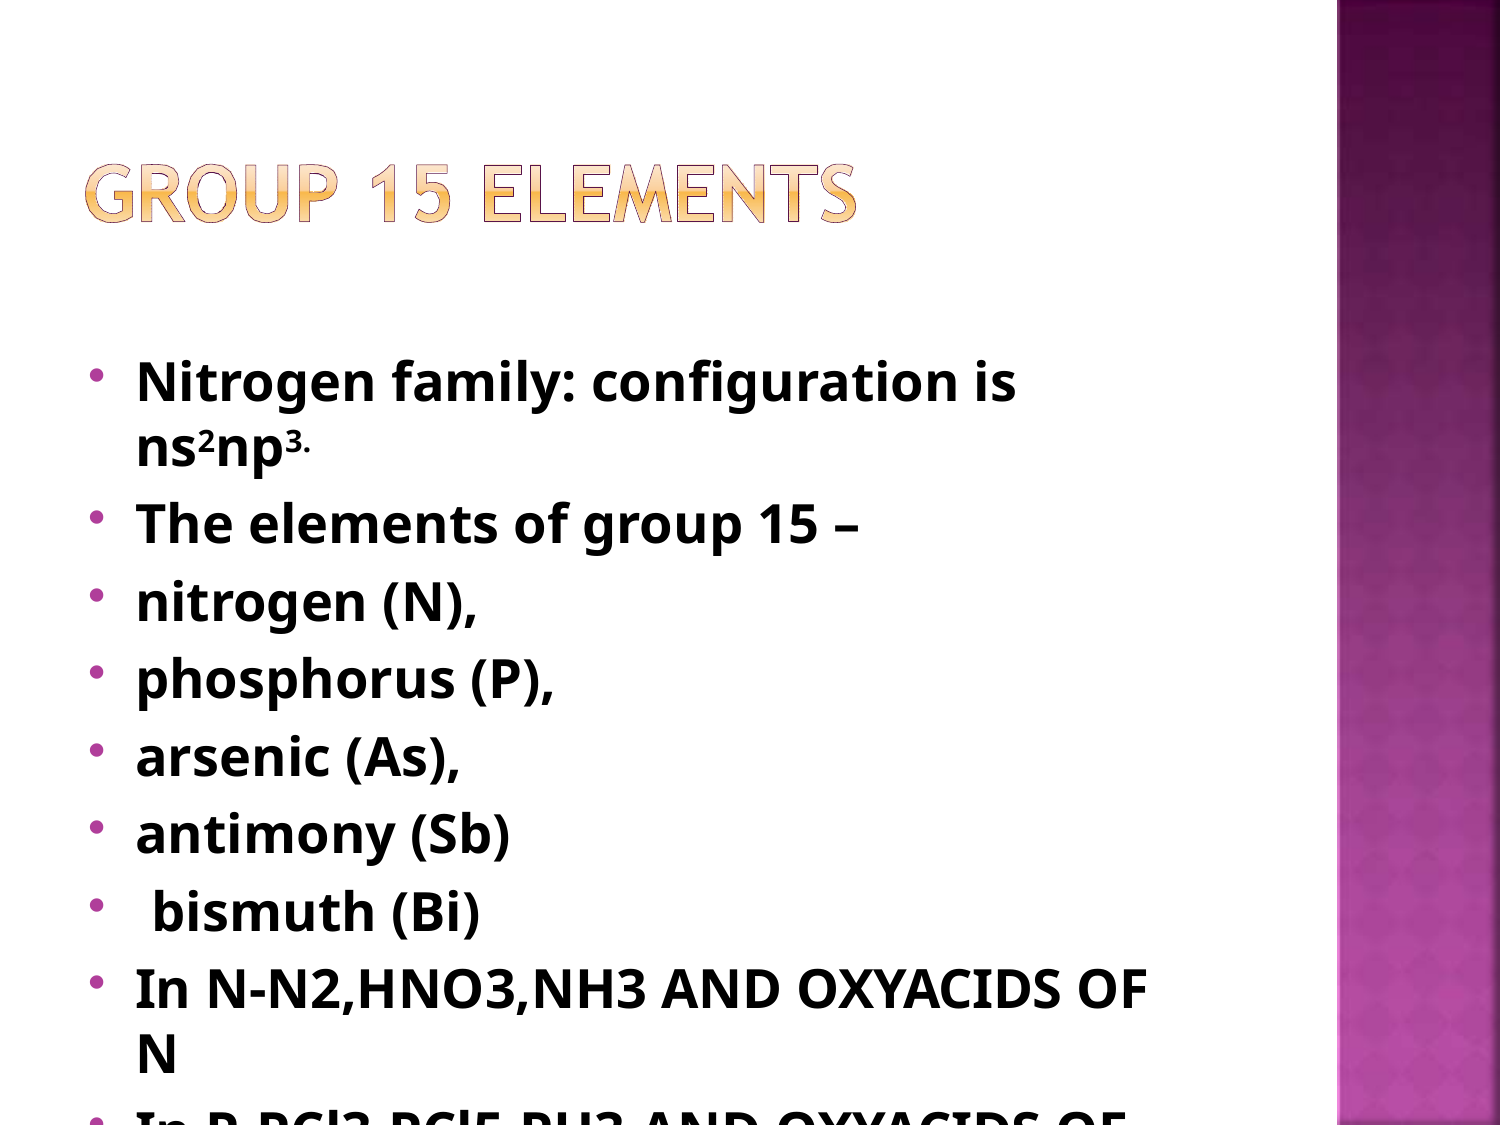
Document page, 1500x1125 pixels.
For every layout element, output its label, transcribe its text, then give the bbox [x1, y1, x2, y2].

text_box [821, 164, 856, 223]
text_box [245, 165, 288, 223]
text_box [85, 164, 106, 187]
text_box Nitrogen family: configuration is ns2np3. The elements of group 15 – nitrogen (N), phosphorus (P), arsenic (As), antimony (Sb) bismuth (Bi) In N-N2,HNO3,NH3 AND OXYACIDS OF N In P-PCl3,PCl5,PH3 AND OXYACIDS OF P [83, 332, 1152, 1125]
text_box [842, 211, 856, 223]
text_box [97, 164, 205, 223]
text_box [764, 164, 845, 223]
text_box [832, 164, 856, 202]
text_box [529, 165, 566, 222]
text_box [415, 164, 450, 223]
text_box [645, 164, 759, 223]
text_box [218, 164, 439, 223]
text_box [427, 164, 640, 223]
picture [1337, 0, 1500, 1125]
text_box [141, 164, 186, 222]
text_box [573, 165, 610, 222]
text_box [722, 164, 764, 223]
text_box [631, 164, 654, 201]
text_box [677, 165, 714, 222]
text_box [770, 165, 818, 222]
text_box [613, 164, 672, 223]
text_box [187, 164, 237, 223]
text_box [299, 164, 338, 222]
text_box [372, 164, 395, 222]
text_box [85, 200, 105, 223]
text_box [85, 164, 133, 223]
text_box [484, 165, 521, 222]
